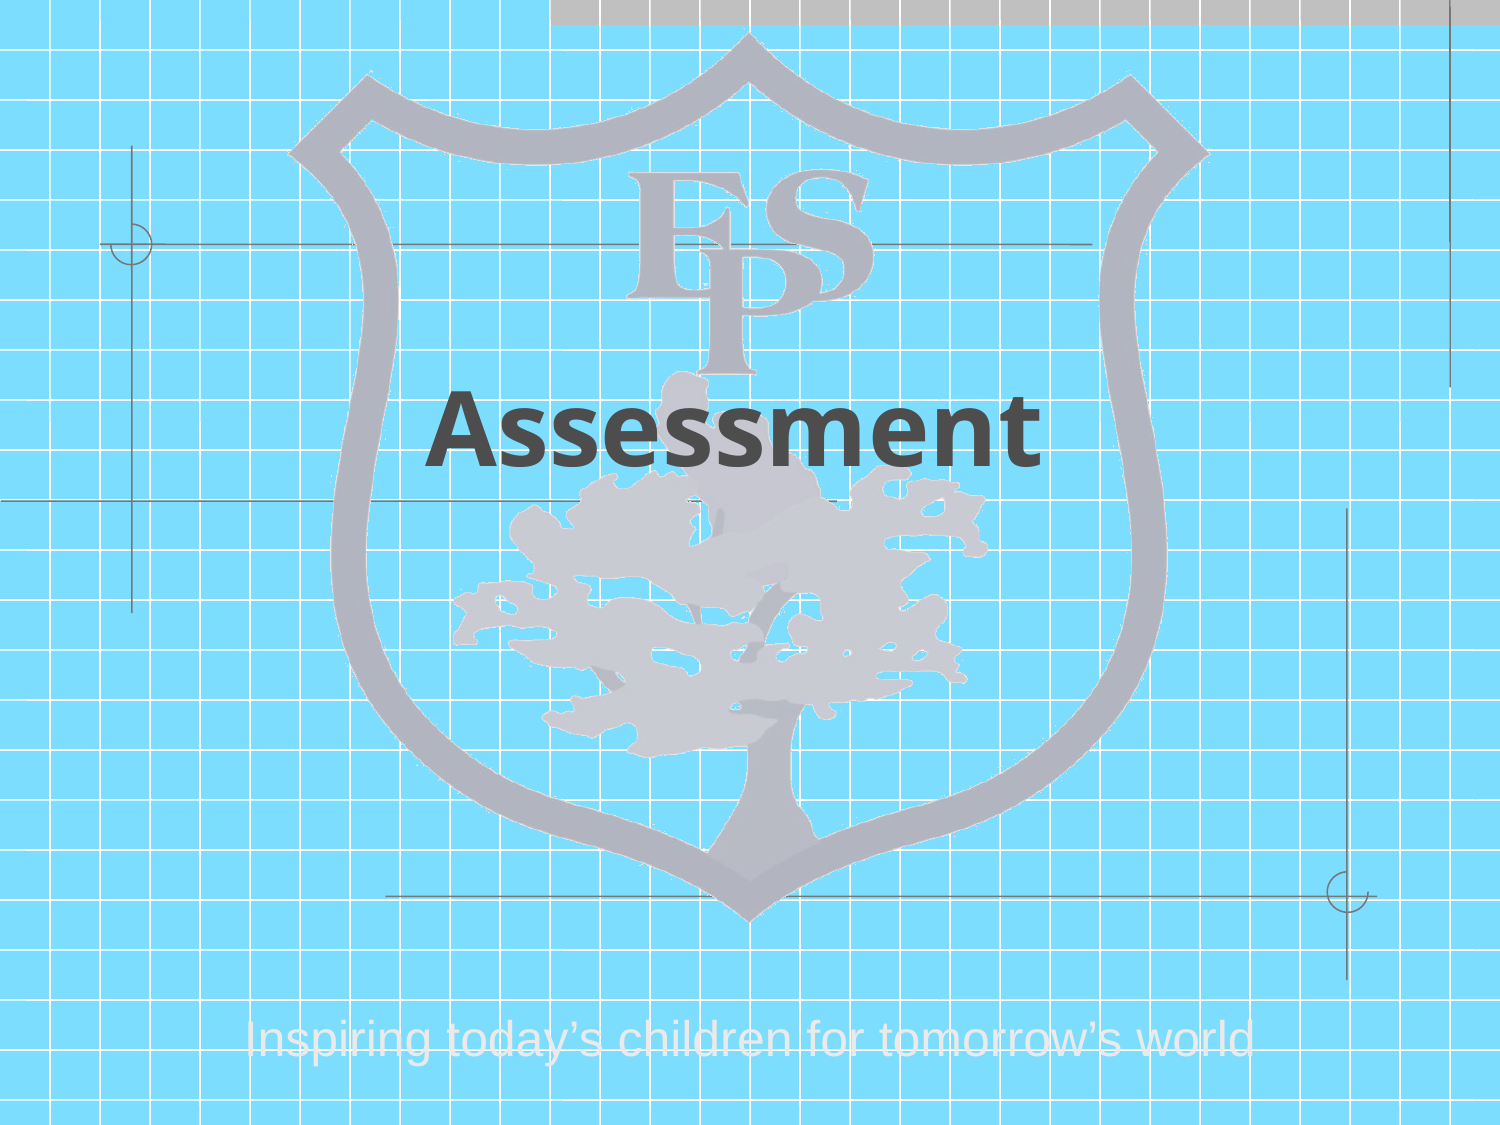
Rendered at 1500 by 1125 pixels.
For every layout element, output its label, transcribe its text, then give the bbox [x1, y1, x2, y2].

title Assessment [110, 432, 224, 621]
text_box Inspiring today’s children for tomorrow’s world [29, 999, 1471, 1075]
title Assessment [1272, 432, 1386, 621]
picture [229, 12, 1267, 941]
